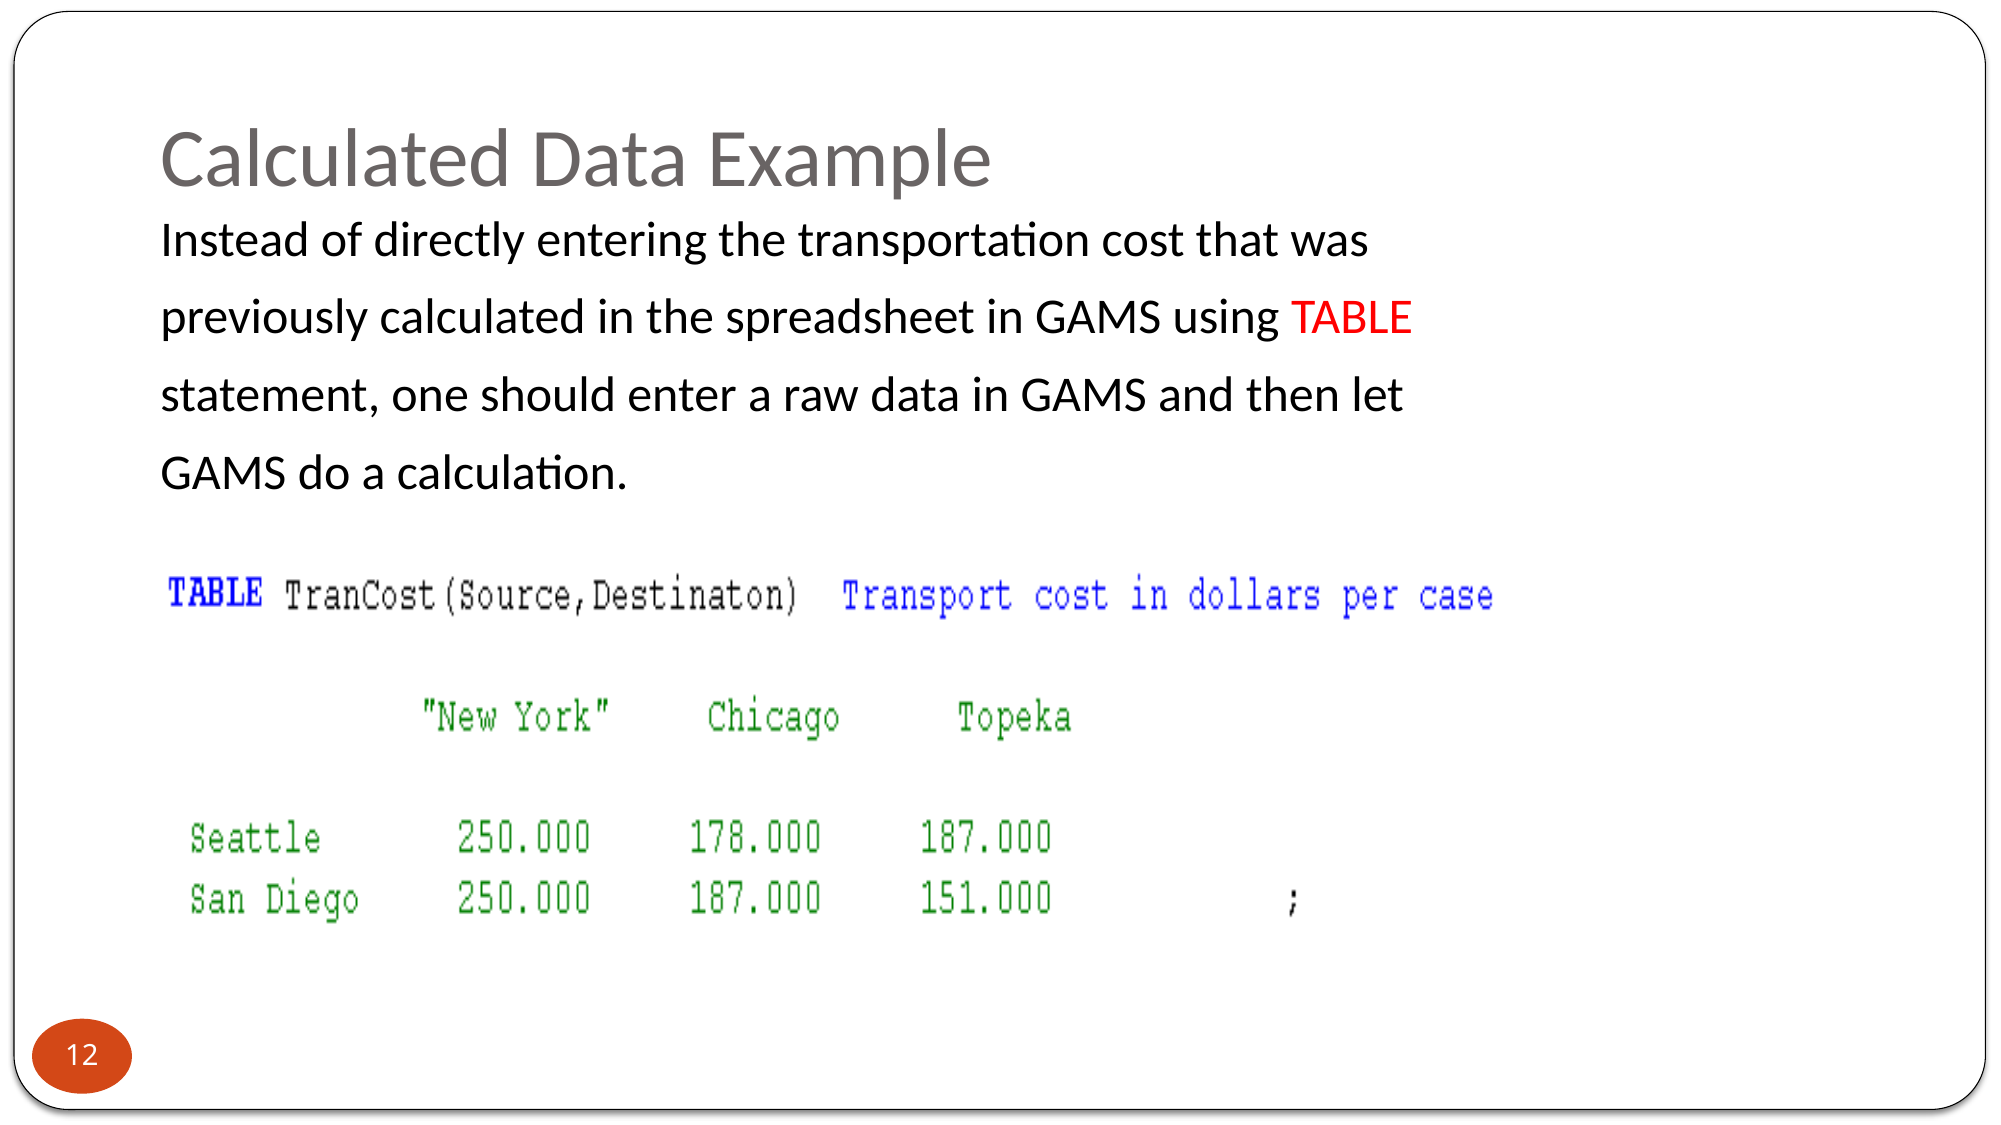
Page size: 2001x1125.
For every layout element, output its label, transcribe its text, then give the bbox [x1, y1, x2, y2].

slide_number 12 [32, 1018, 132, 1094]
title Calculated Data Example [145, 30, 1496, 218]
picture [158, 543, 1523, 995]
text_box Instead of directly entering the transportation cost that was previously calculated in the spreadsheet in GAMS using TABLE statement, one should enter a raw data in GAMS and then let GAMS do a calculation. [145, 180, 1504, 596]
